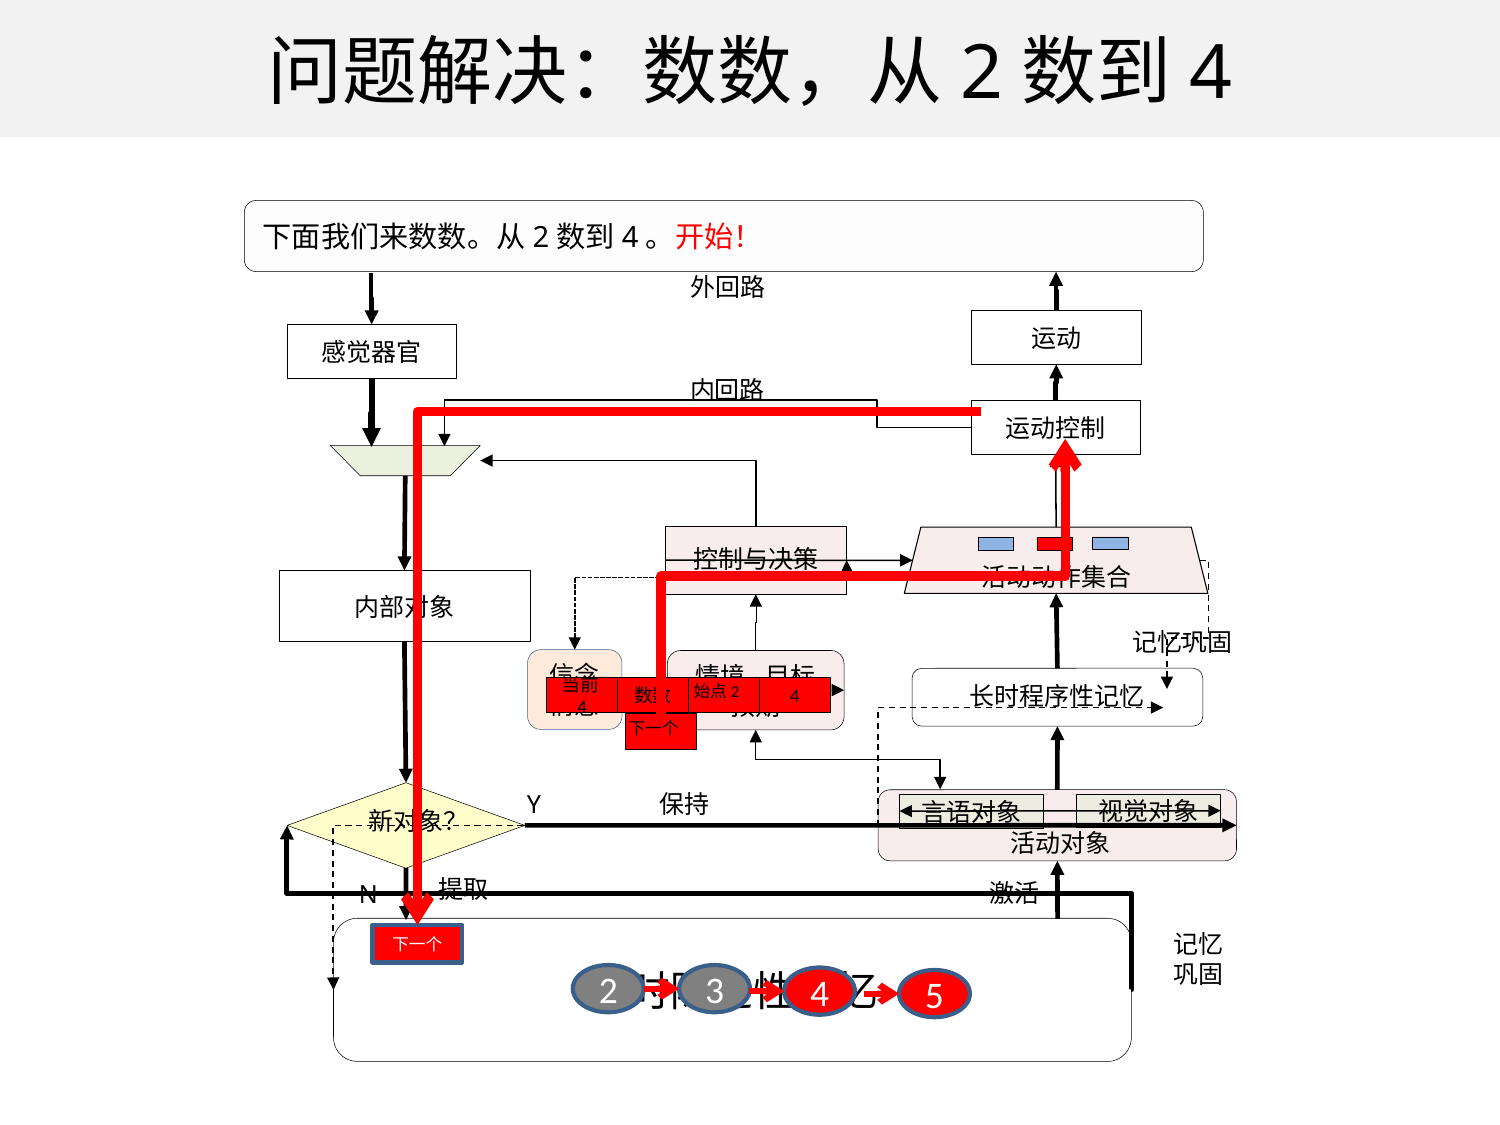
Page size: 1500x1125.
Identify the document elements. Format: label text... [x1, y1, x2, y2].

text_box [866, 995, 896, 999]
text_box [725, 373, 1001, 779]
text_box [417, 411, 982, 926]
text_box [244, 200, 1259, 1062]
title 问题解决：数数，从2数到4 [0, 0, 1500, 138]
